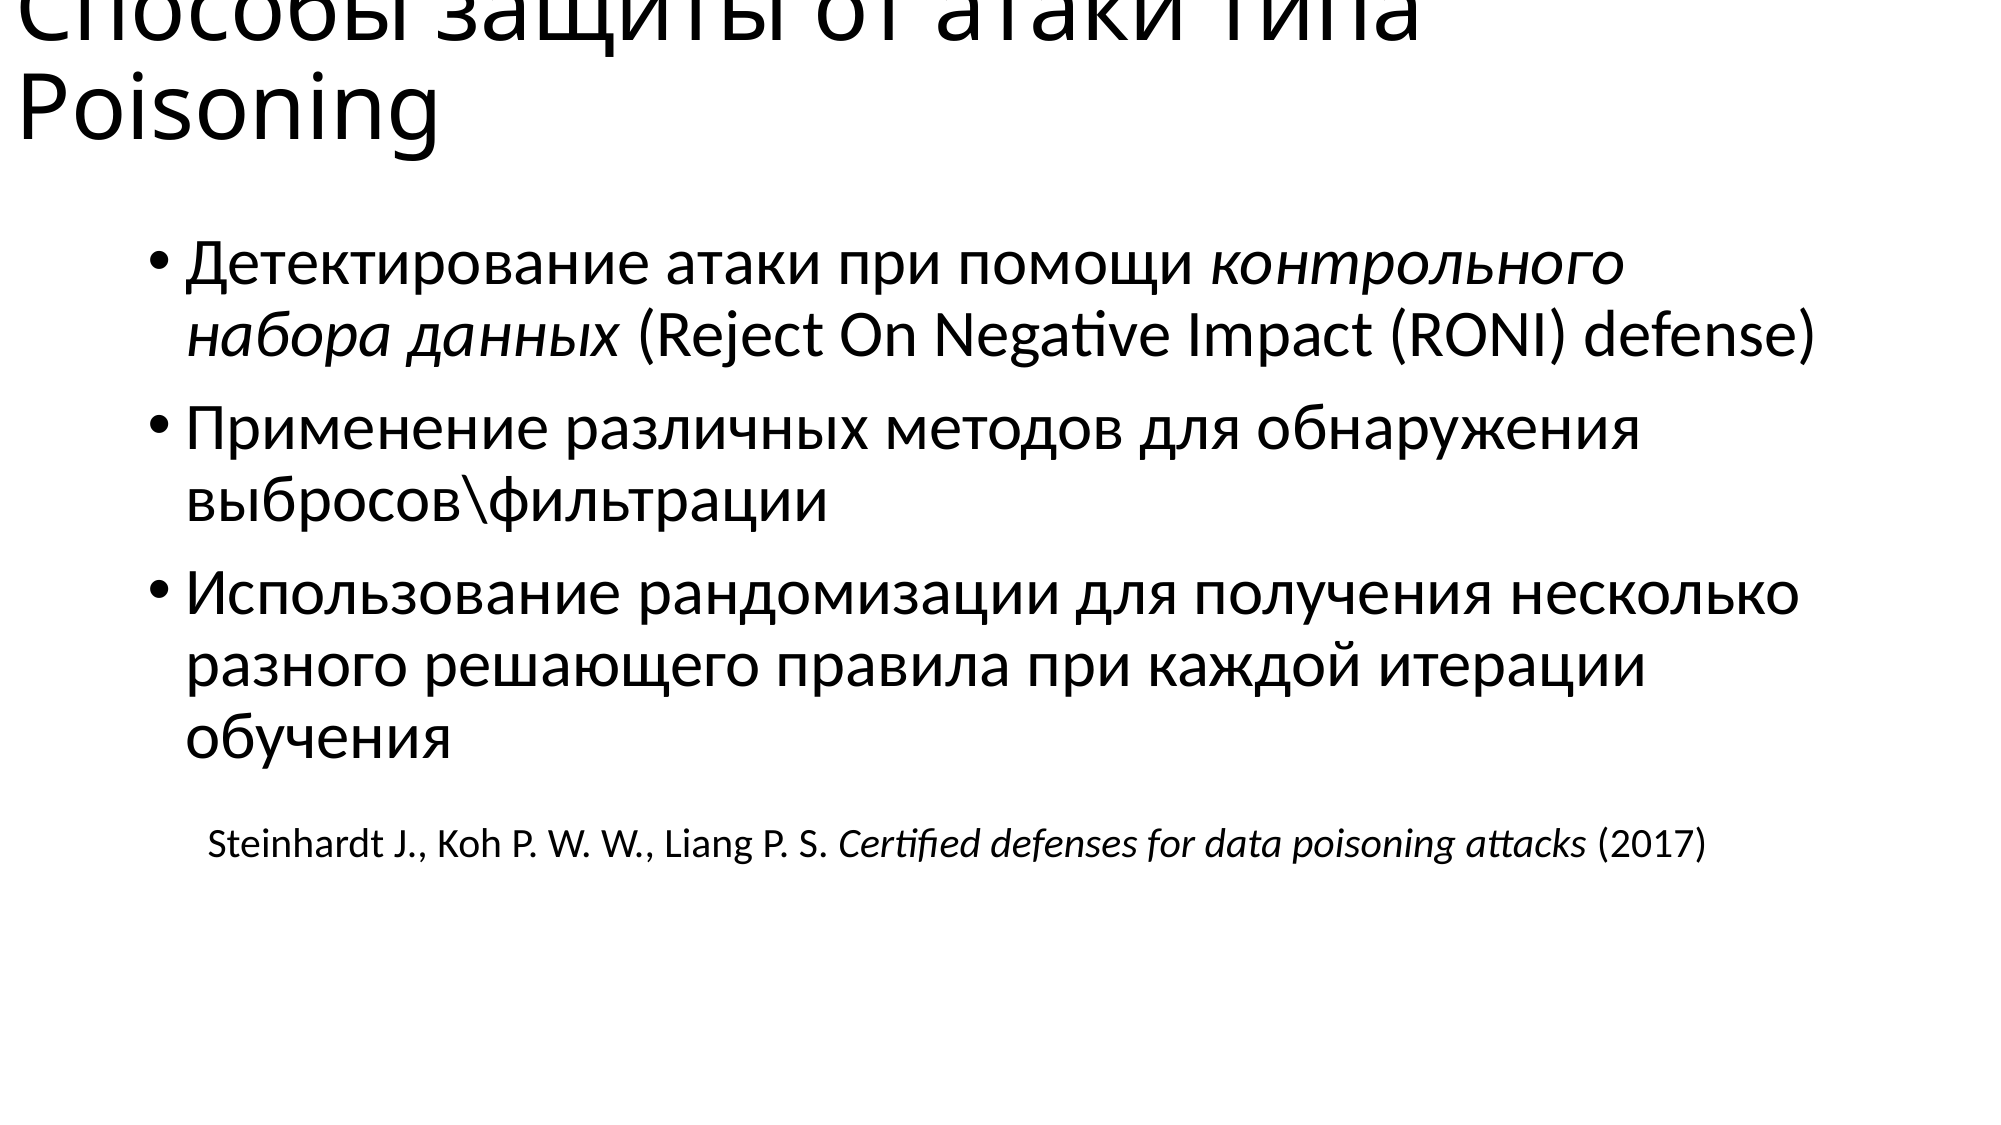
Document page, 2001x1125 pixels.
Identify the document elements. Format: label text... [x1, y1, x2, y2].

list Детектирование атаки при помощи контрольного набора данных (Reject On Negative Impact (RONI) defense) Применение различных методов для обнаружения выбросов\фильтрации Использование рандомизации для получения несколько разного решающего правила при каждой итерации обучения [132, 219, 1858, 934]
text_box Steinhardt J., Koh P. W. W., Liang P. S. Certified defenses for data poisoning attacks (2017) [192, 807, 1754, 873]
title Способы защиты от атаки типа Poisoning [0, 0, 1726, 219]
